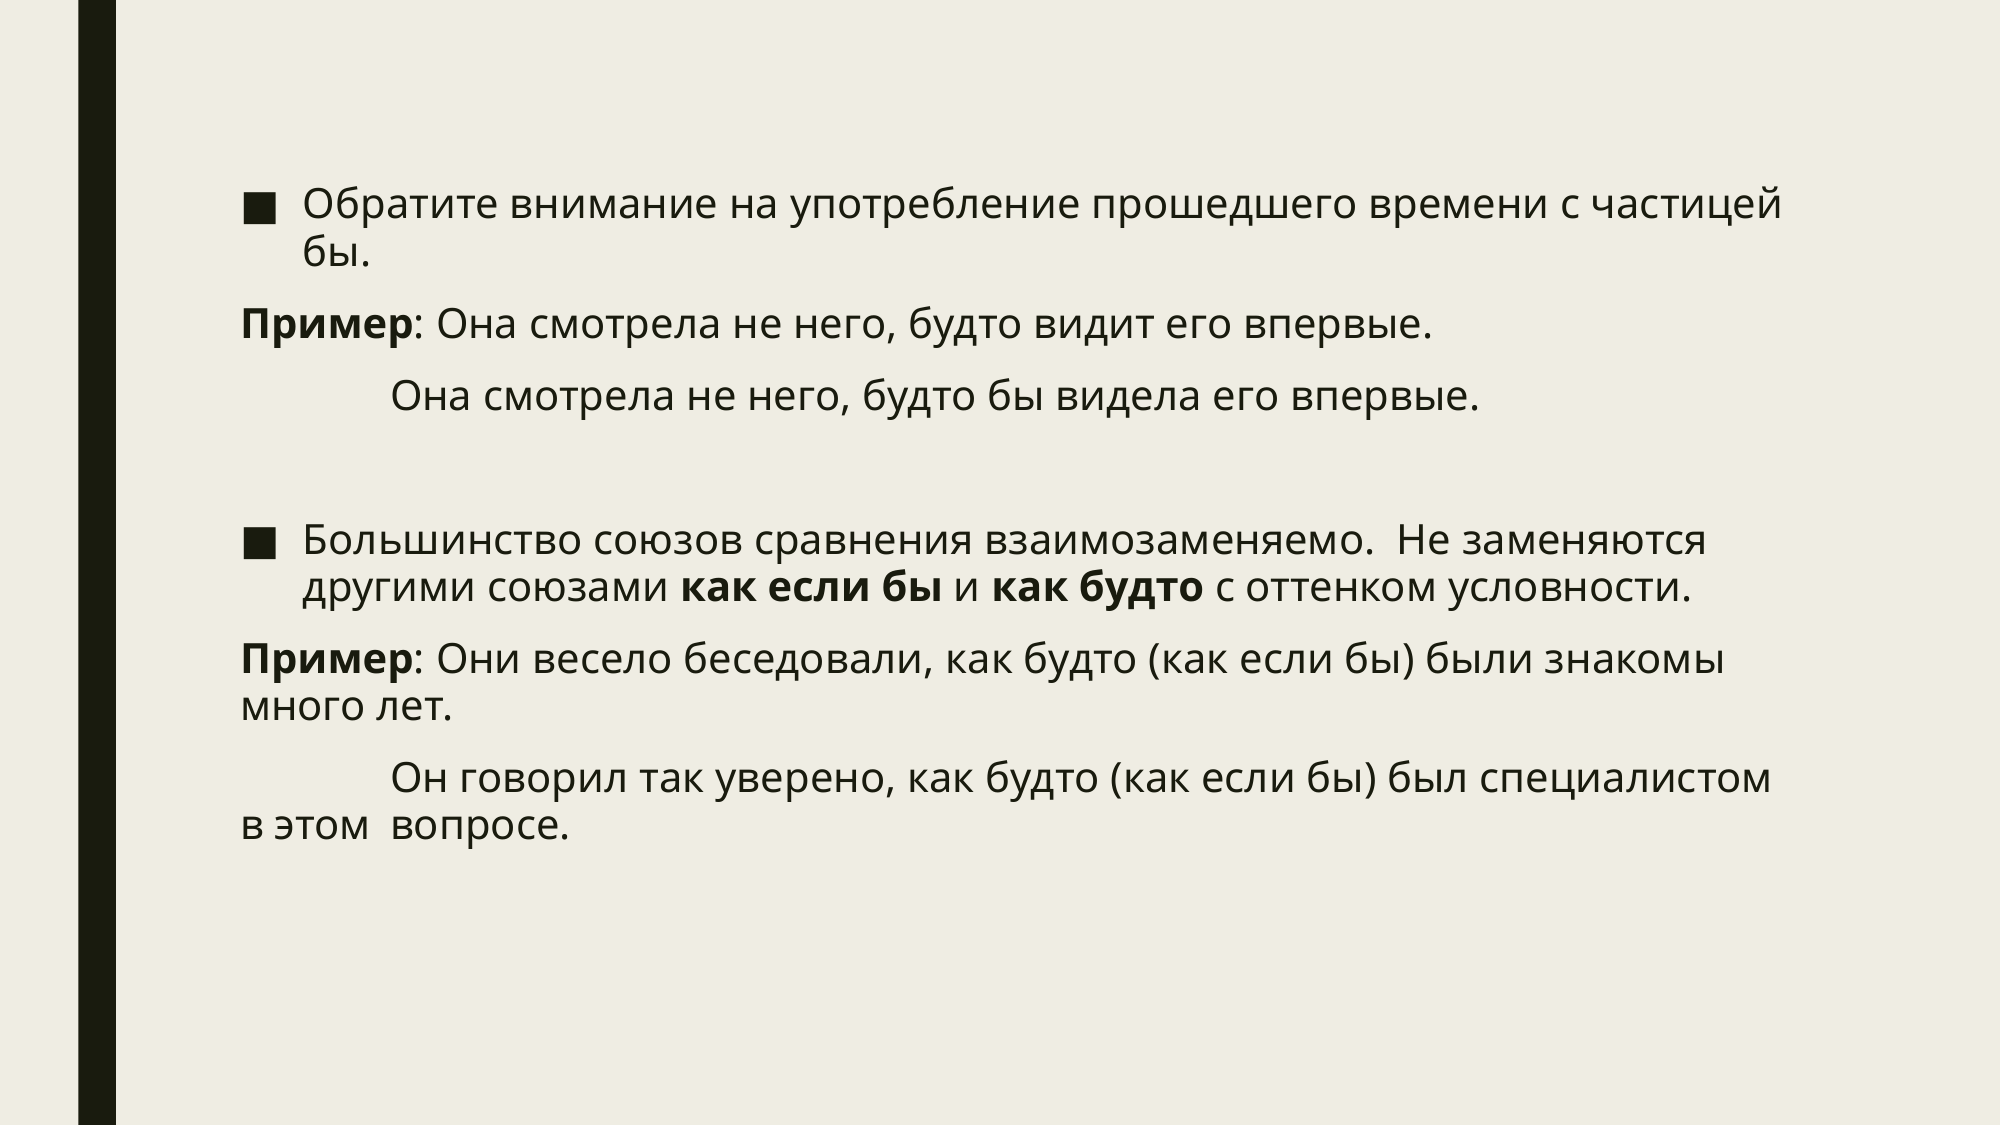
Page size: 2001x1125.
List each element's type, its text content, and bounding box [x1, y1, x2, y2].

list Обратите внимание на употребление прошедшего времени с частицей бы. Пример: Она смотрела не него, будто видит его впервые. Она смотрела не него, будто бы видела его впервые. Большинство союзов сравнения взаимозаменяемо. Не заменяются другими союзами как если бы и как будто с оттенком условности. Пример: Они весело беседовали, как будто (как если бы) были знакомы много лет. Он говорил так уверено, как будто (как если бы) был специалистом в этом вопросе. [225, 173, 1800, 963]
